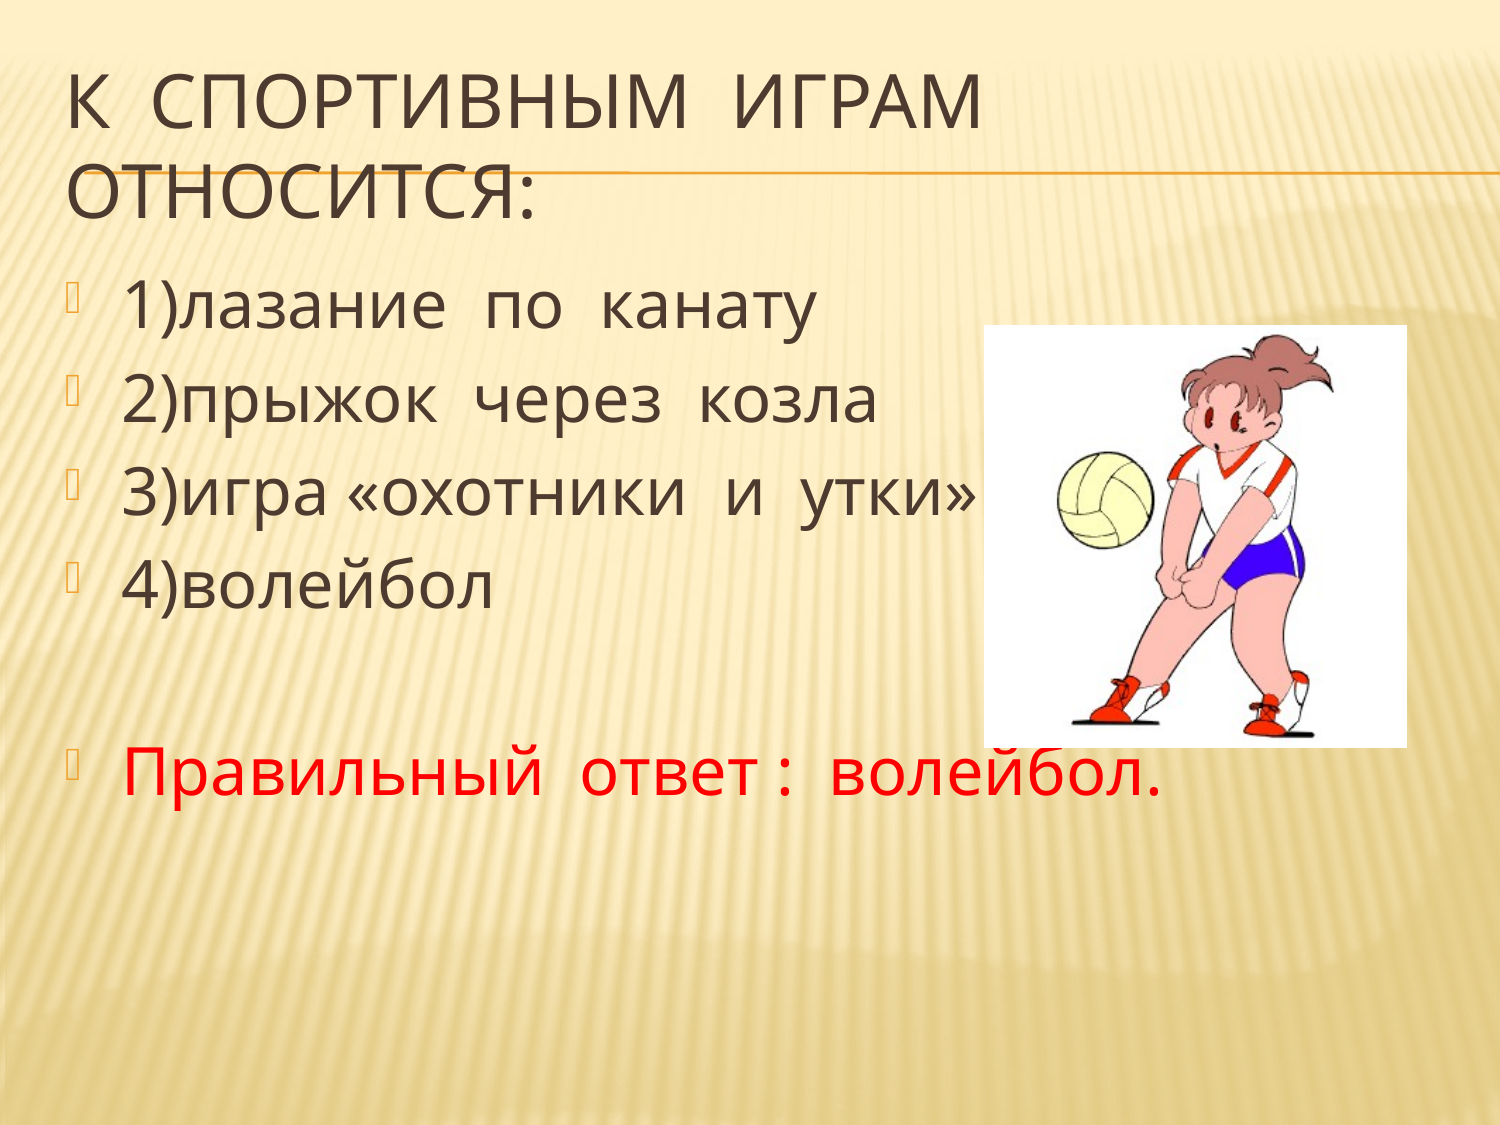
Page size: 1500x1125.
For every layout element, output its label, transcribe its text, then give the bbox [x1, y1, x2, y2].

picture [984, 325, 1407, 748]
list 1)лазание по канату 2)прыжок через козла 3)игра «охотники и утки» 4)волейбол Правильный ответ : волейбол. [50, 254, 1475, 998]
title К спортивным играм относится: [50, 75, 1475, 213]
